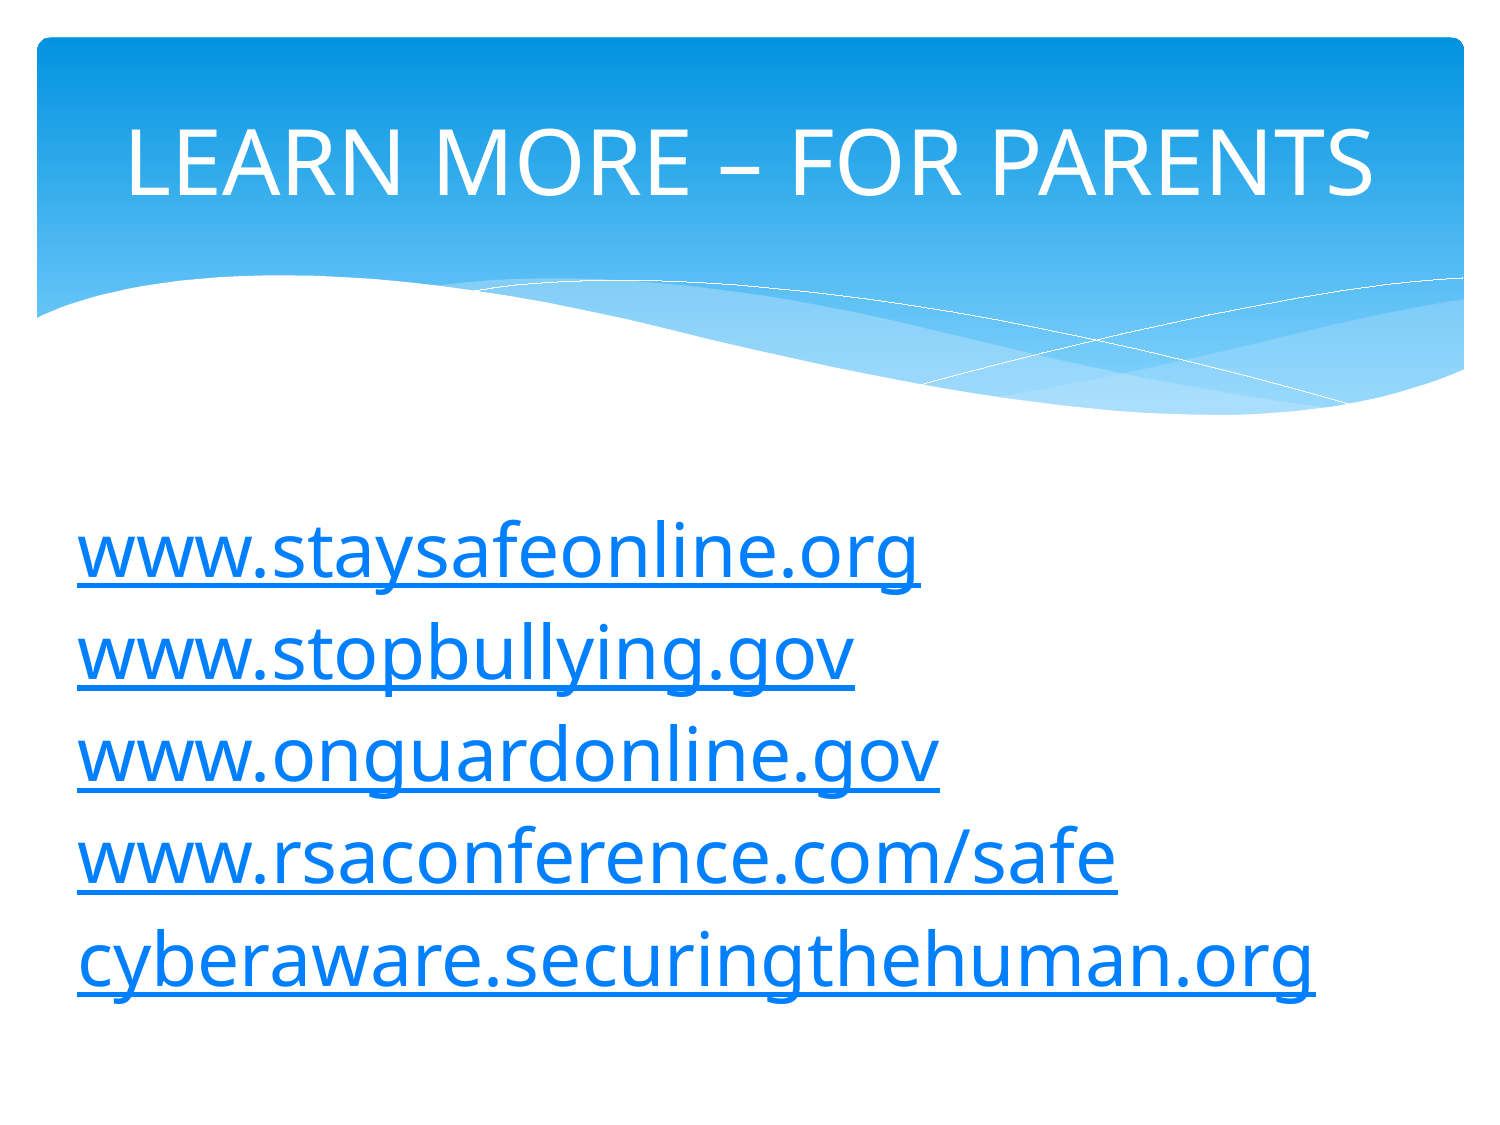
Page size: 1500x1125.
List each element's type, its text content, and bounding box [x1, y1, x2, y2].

text_box www.staysafeonline.org www.stopbullying.gov www.onguardonline.gov www.rsaconference.com/safe cyberaware.securingthehuman.org [62, 450, 1478, 1125]
title LEARN MORE – FOR PARENTS [75, 55, 1425, 261]
